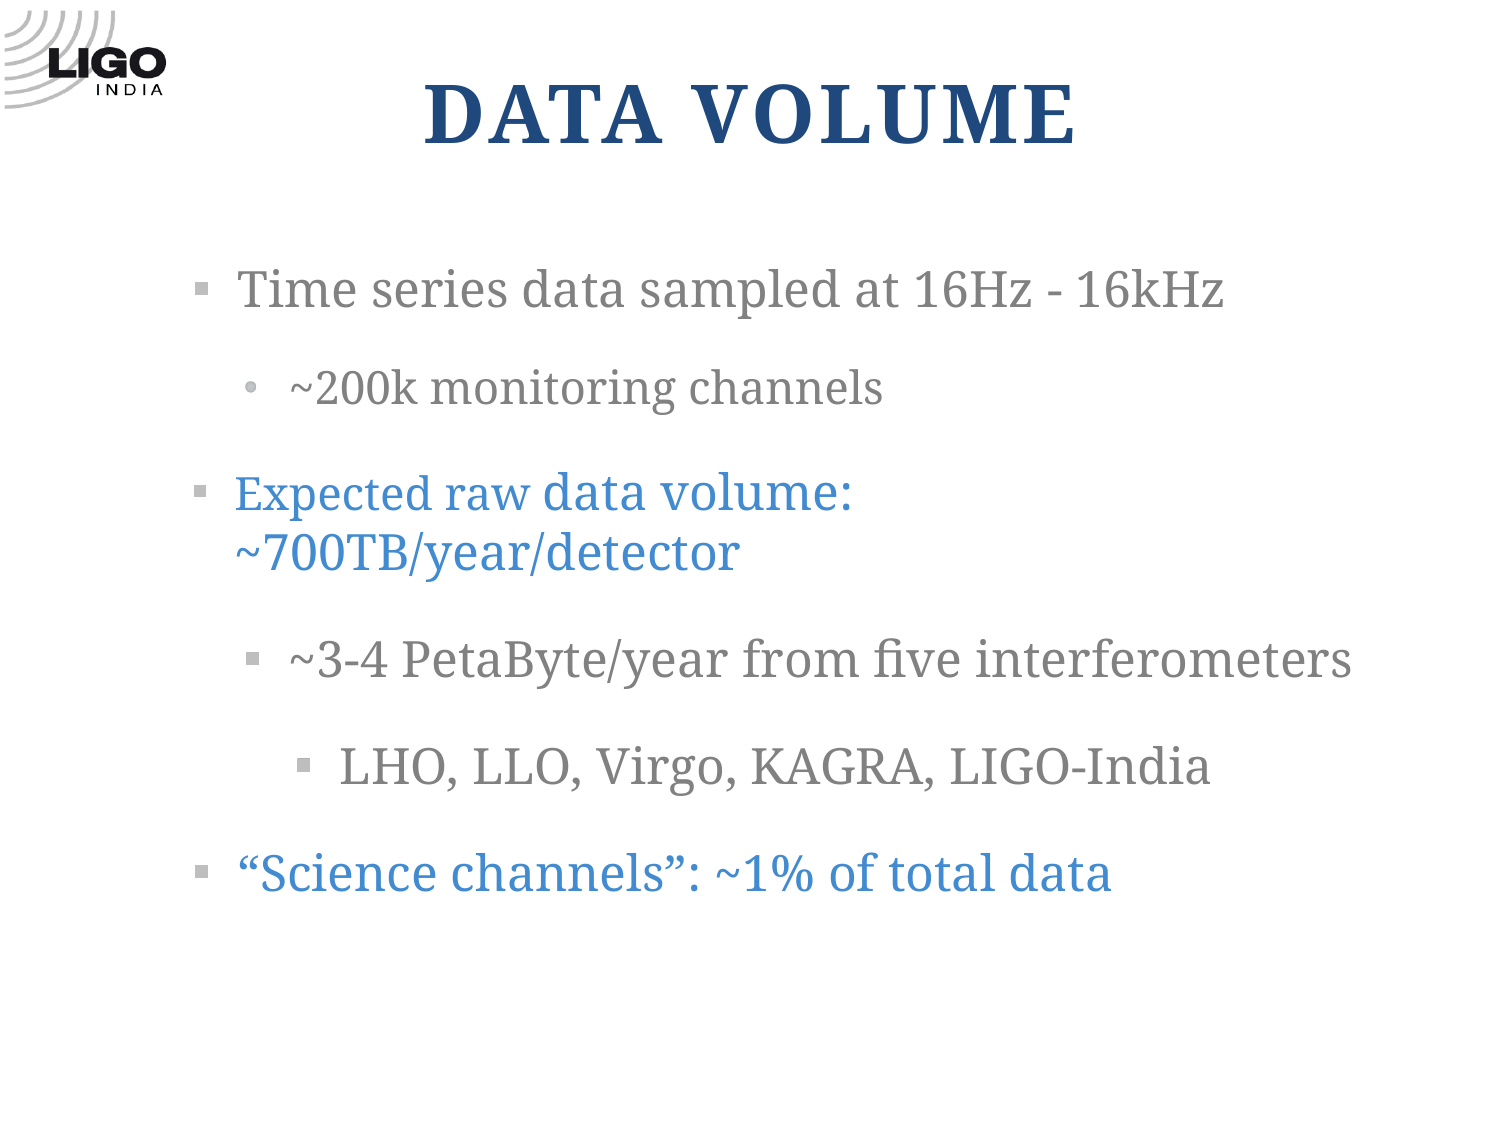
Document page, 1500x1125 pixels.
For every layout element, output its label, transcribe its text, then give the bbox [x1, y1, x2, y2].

picture [183, 270, 219, 306]
picture [183, 474, 216, 507]
picture [285, 746, 321, 783]
text_box Data Volume [193, 29, 1307, 205]
picture [234, 370, 267, 403]
picture [183, 853, 219, 889]
picture [0, 6, 180, 116]
text_box Time series data sampled at 16Hz - 16kHz ~200k monitoring channels Expected raw data volume: ~700TB/year/detector ~3-4 PetaByte/year from five interferometers LHO, LLO, Virgo, KAGRA, LIGO-India “Science channels”: ~1% of total data [125, 251, 1374, 1014]
picture [234, 640, 270, 676]
